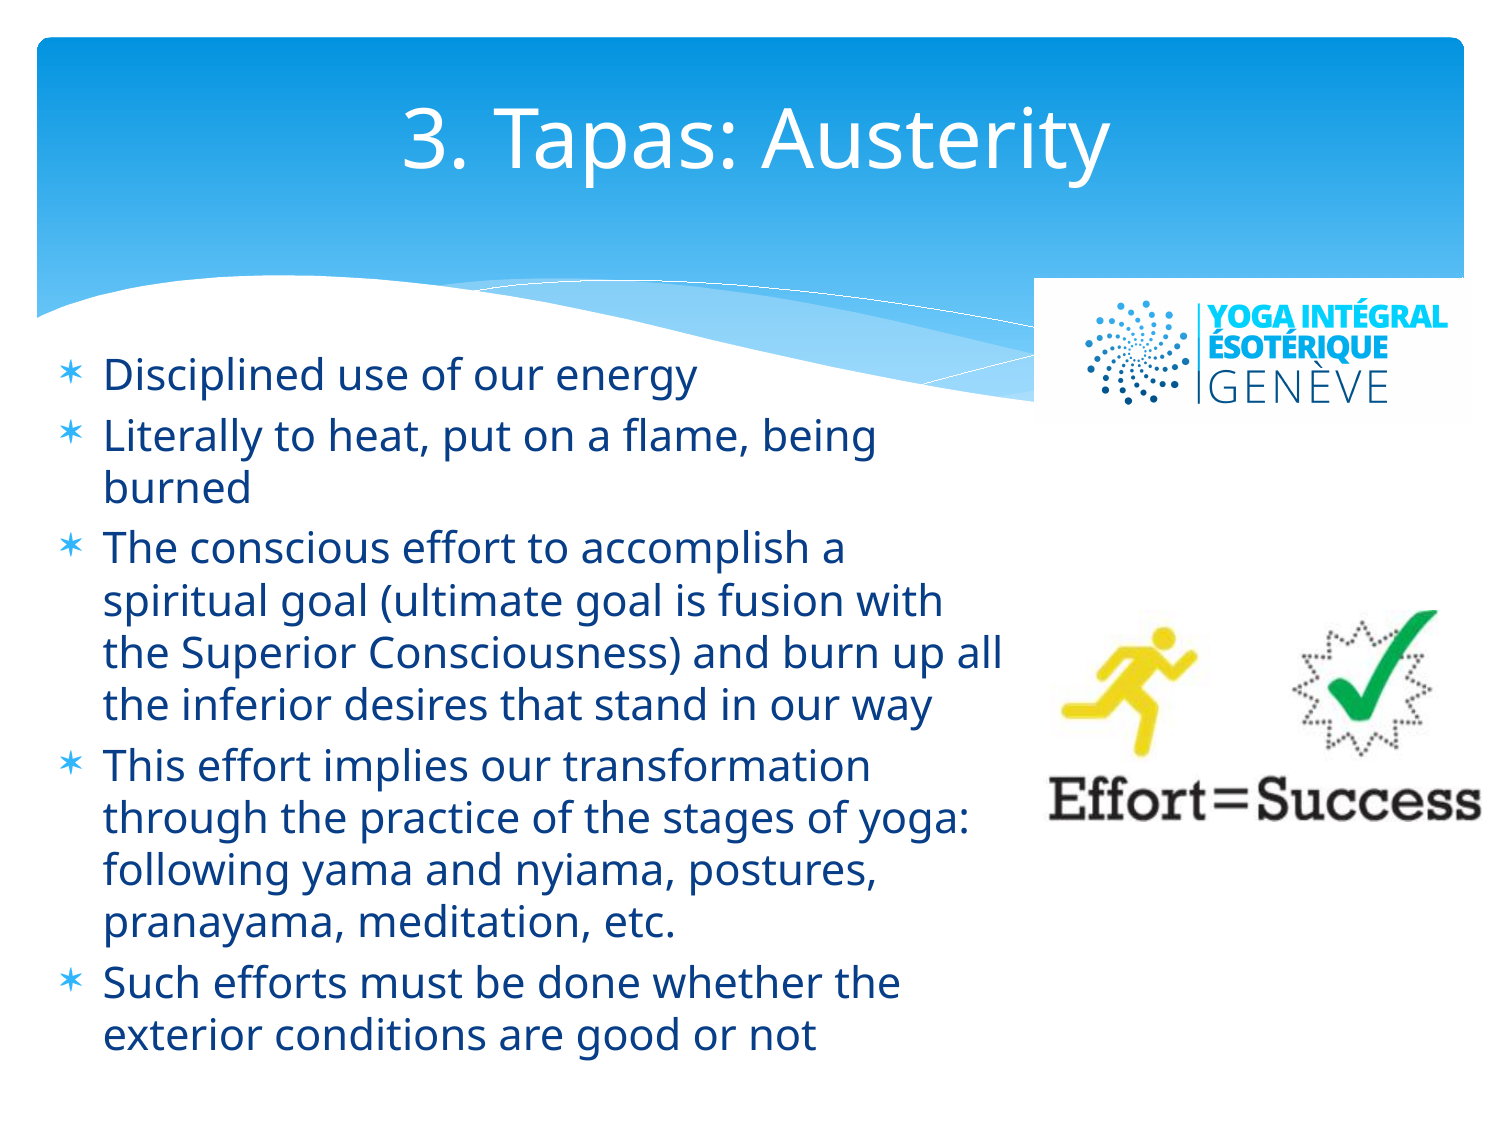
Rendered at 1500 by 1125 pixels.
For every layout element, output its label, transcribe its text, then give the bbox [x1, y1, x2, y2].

picture [1034, 277, 1471, 424]
picture [1034, 610, 1482, 822]
list Disciplined use of our energy Literally to heat, put on a flame, being burned The conscious effort to accomplish a spiritual goal (ultimate goal is fusion with the Superior Consciousness) and burn up all the inferior desires that stand in our way This effort implies our transformation through the practice of the stages of yoga: following yama and nyiama, postures, pranayama, meditation, etc. Such efforts must be done whether the exterior conditions are good or not [45, 339, 1030, 1071]
title 3. Tapas: Austerity [81, 32, 1432, 239]
